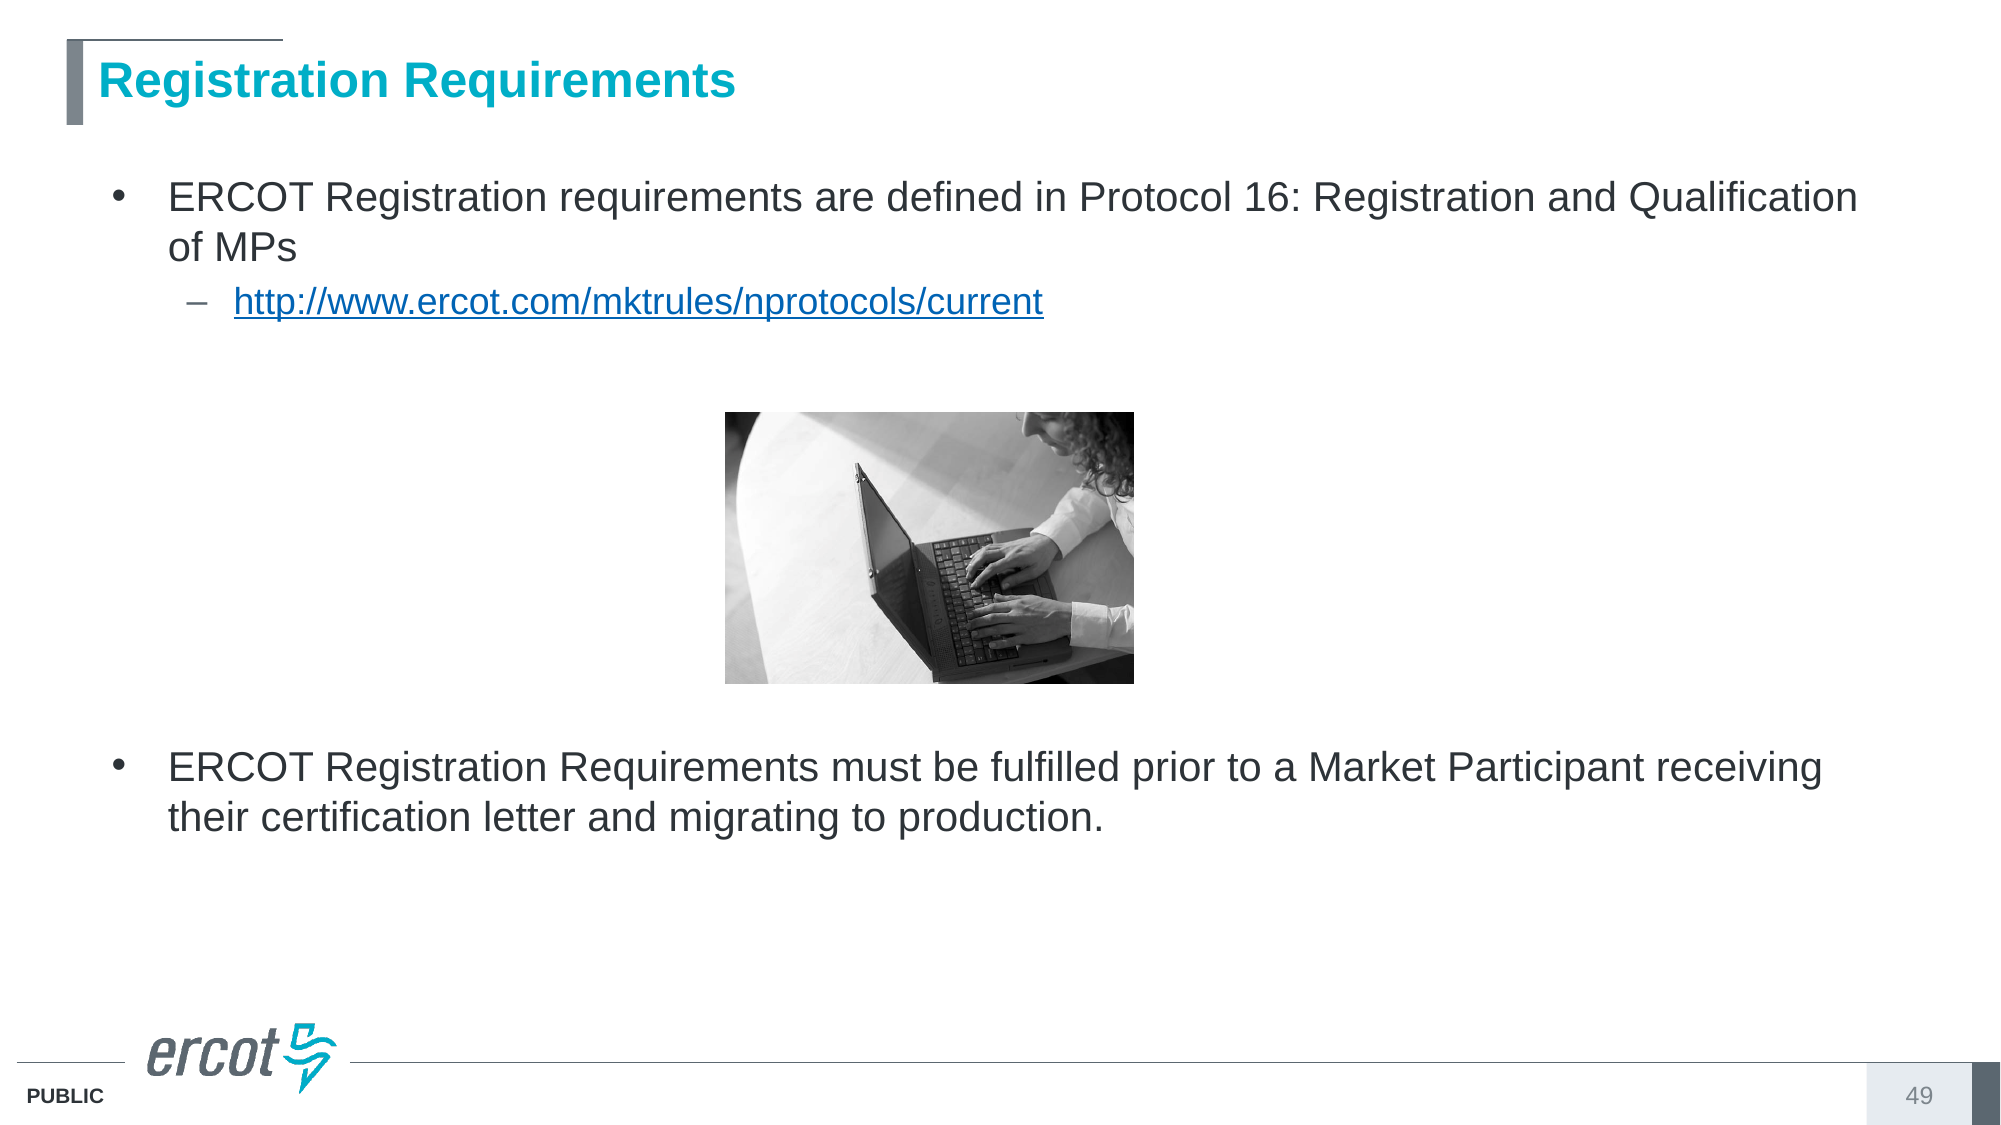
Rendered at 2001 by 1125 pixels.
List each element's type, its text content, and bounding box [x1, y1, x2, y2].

picture [143, 1019, 340, 1096]
slide_number 49 [1866, 1076, 1973, 1113]
picture [724, 412, 1136, 687]
title Registration Requirements [83, 39, 1934, 125]
list ERCOT Registration requirements are defined in Protocol 16: Registration and Qualification of MPs http://www.ercot.com/mktrules/nprotocols/current ERCOT Registration Requirements must be fulfilled prior to a Market Participant receiving their certification letter and migrating to production. [66, 125, 1934, 992]
